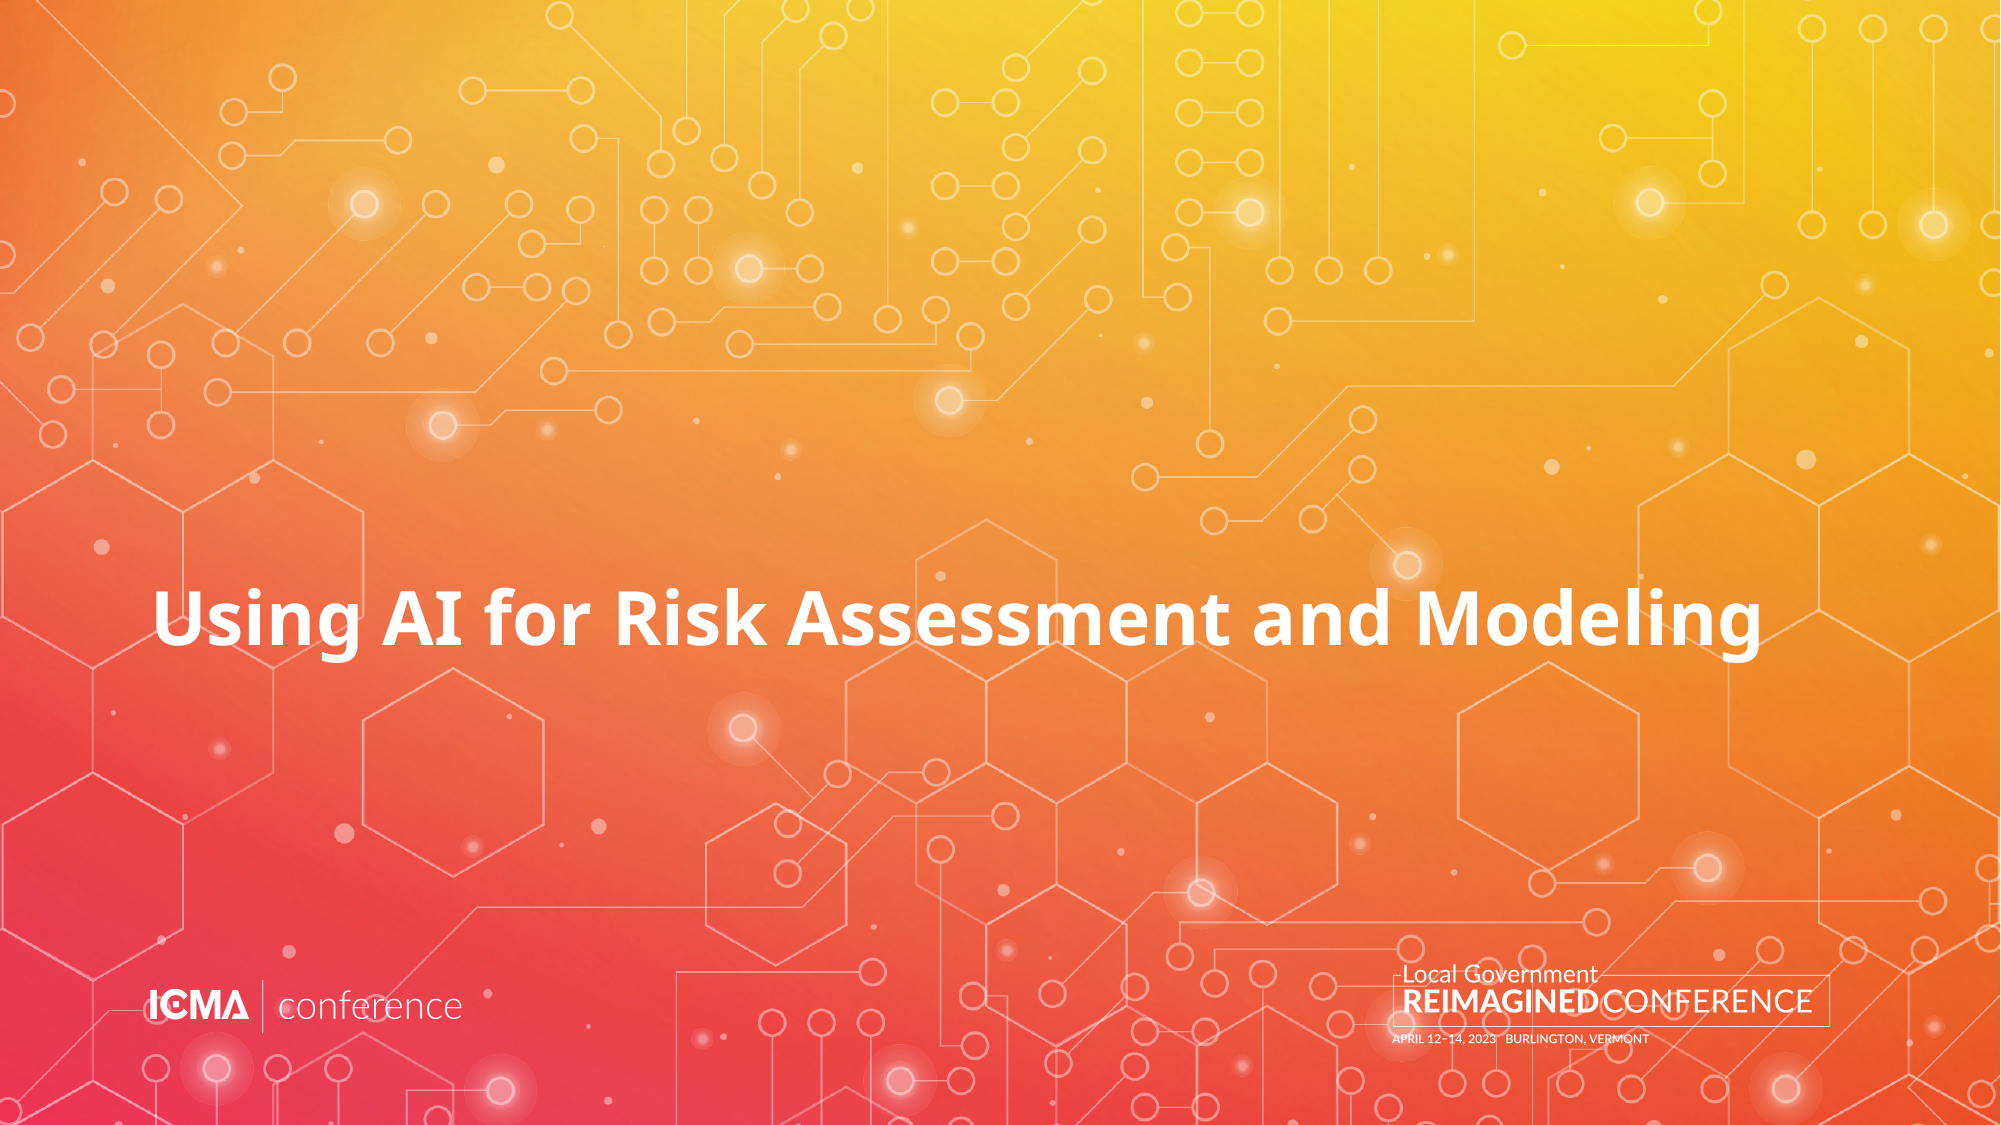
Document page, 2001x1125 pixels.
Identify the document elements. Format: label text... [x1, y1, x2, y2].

title Using AI for Risk Assessment and Modeling [150, 389, 1824, 660]
picture [0, 0, 2001, 1125]
